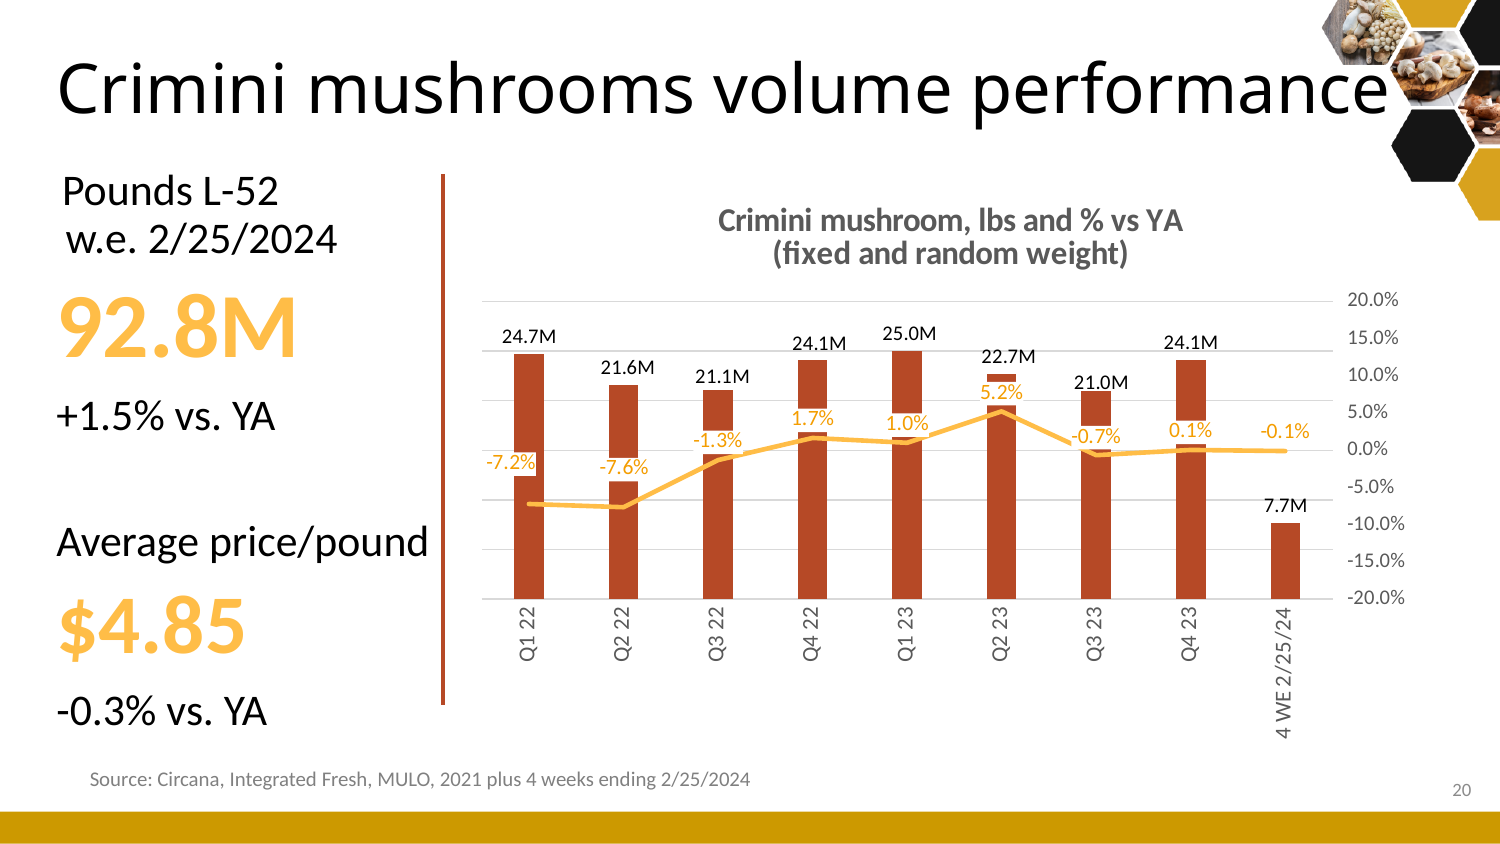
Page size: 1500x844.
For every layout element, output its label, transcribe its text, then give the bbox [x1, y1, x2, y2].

chart [454, 176, 1435, 799]
list Pounds L-52 w.e. 2/25/2024 92.8M +1.5% vs. YA Average price/pound $4.85 -0.3% vs. YA [41, 160, 587, 753]
text_box Source: Circana, Integrated Fresh, MULO, 2021 plus 4 weeks ending 2/25/2024 [74, 757, 454, 798]
picture [0, 0, 1500, 811]
slide_number 20 [1148, 766, 1487, 812]
title Crimini mushrooms volume performance [41, 32, 1459, 151]
